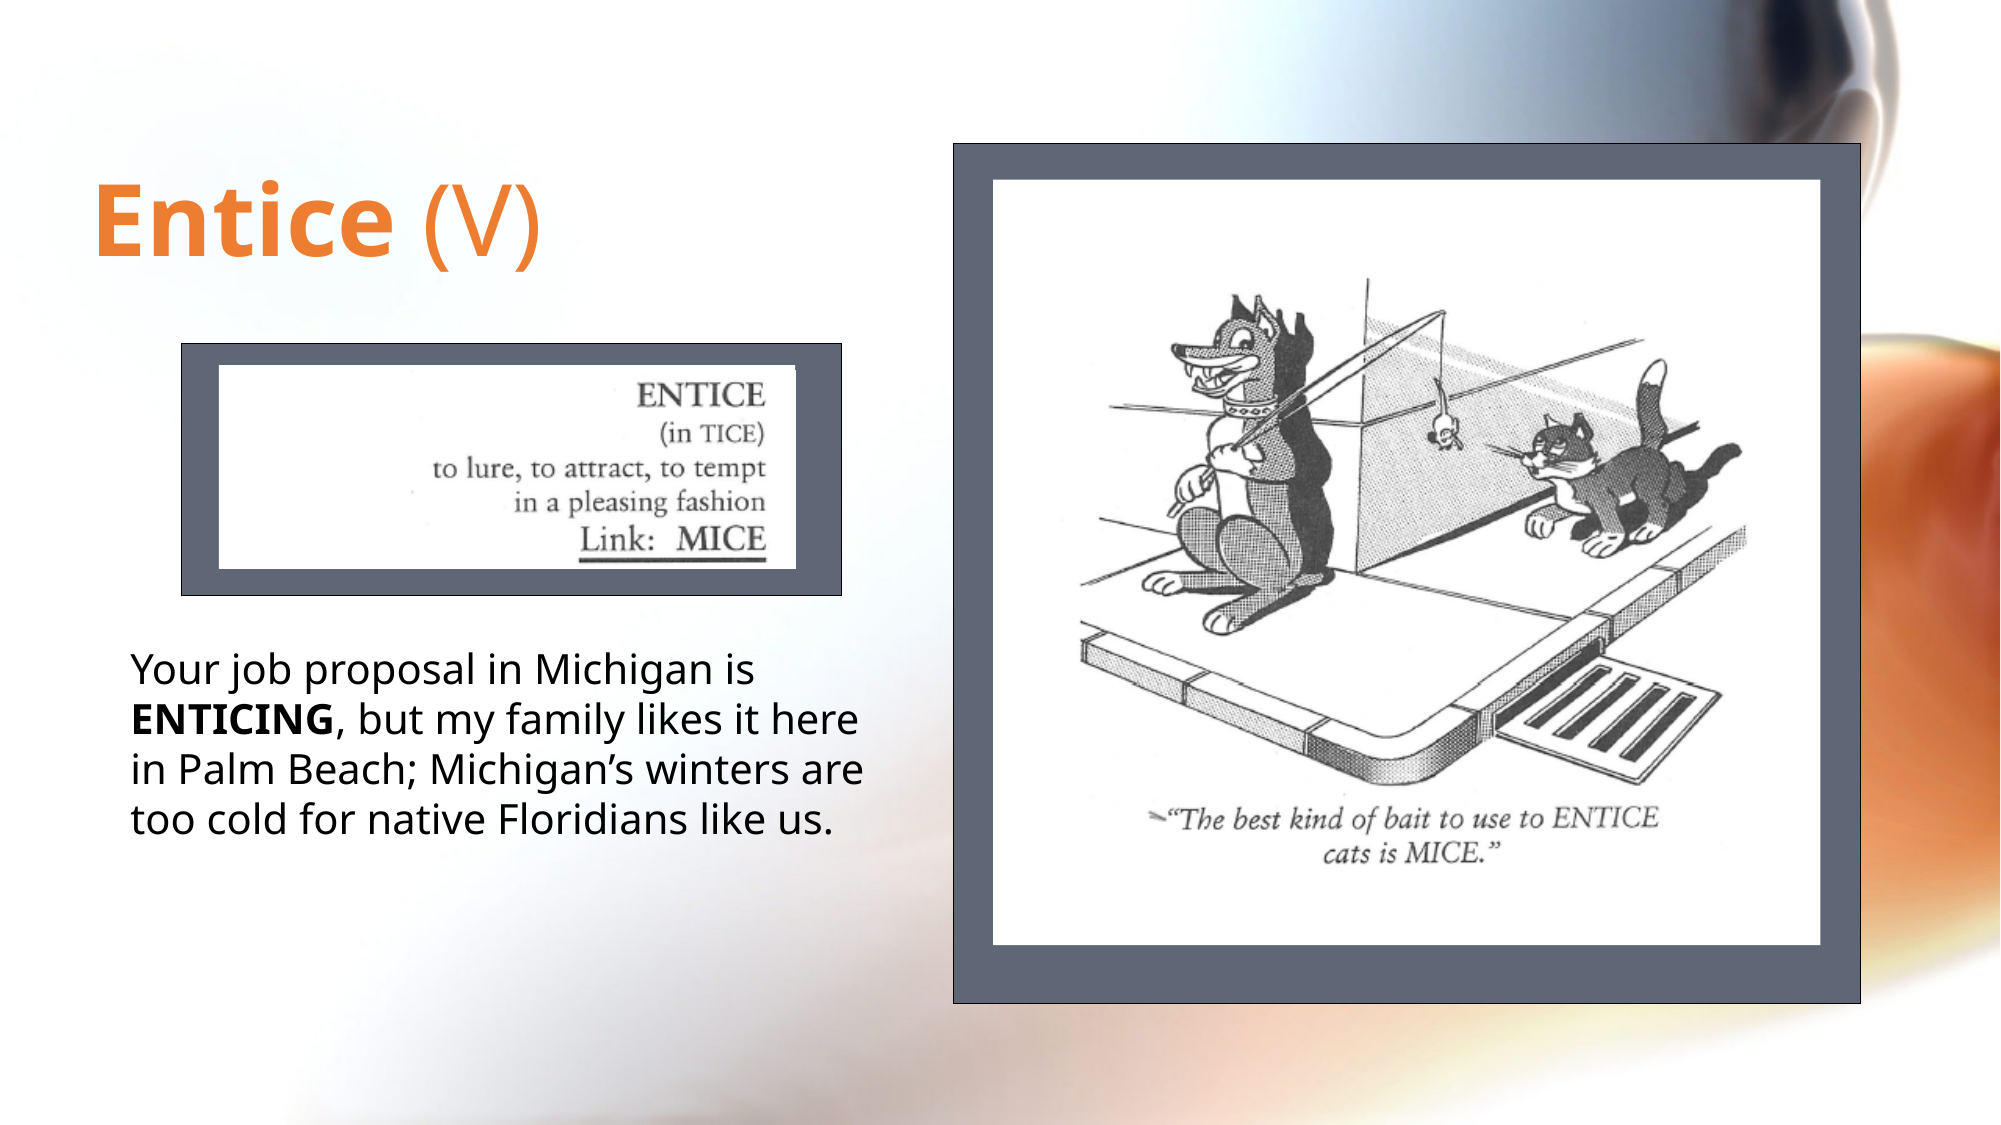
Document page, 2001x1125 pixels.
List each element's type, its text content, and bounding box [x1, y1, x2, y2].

text_box Your job proposal in Michigan is ENTICING, but my family likes it here in Palm Beach; Michigan’s winters are too cold for native Floridians like us. [115, 635, 899, 851]
text_box [952, 142, 1861, 1004]
text_box [218, 364, 796, 570]
text_box [992, 179, 1821, 946]
text_box [180, 343, 842, 596]
text_box Entice (V) [75, 146, 952, 285]
picture [0, 0, 2001, 1125]
